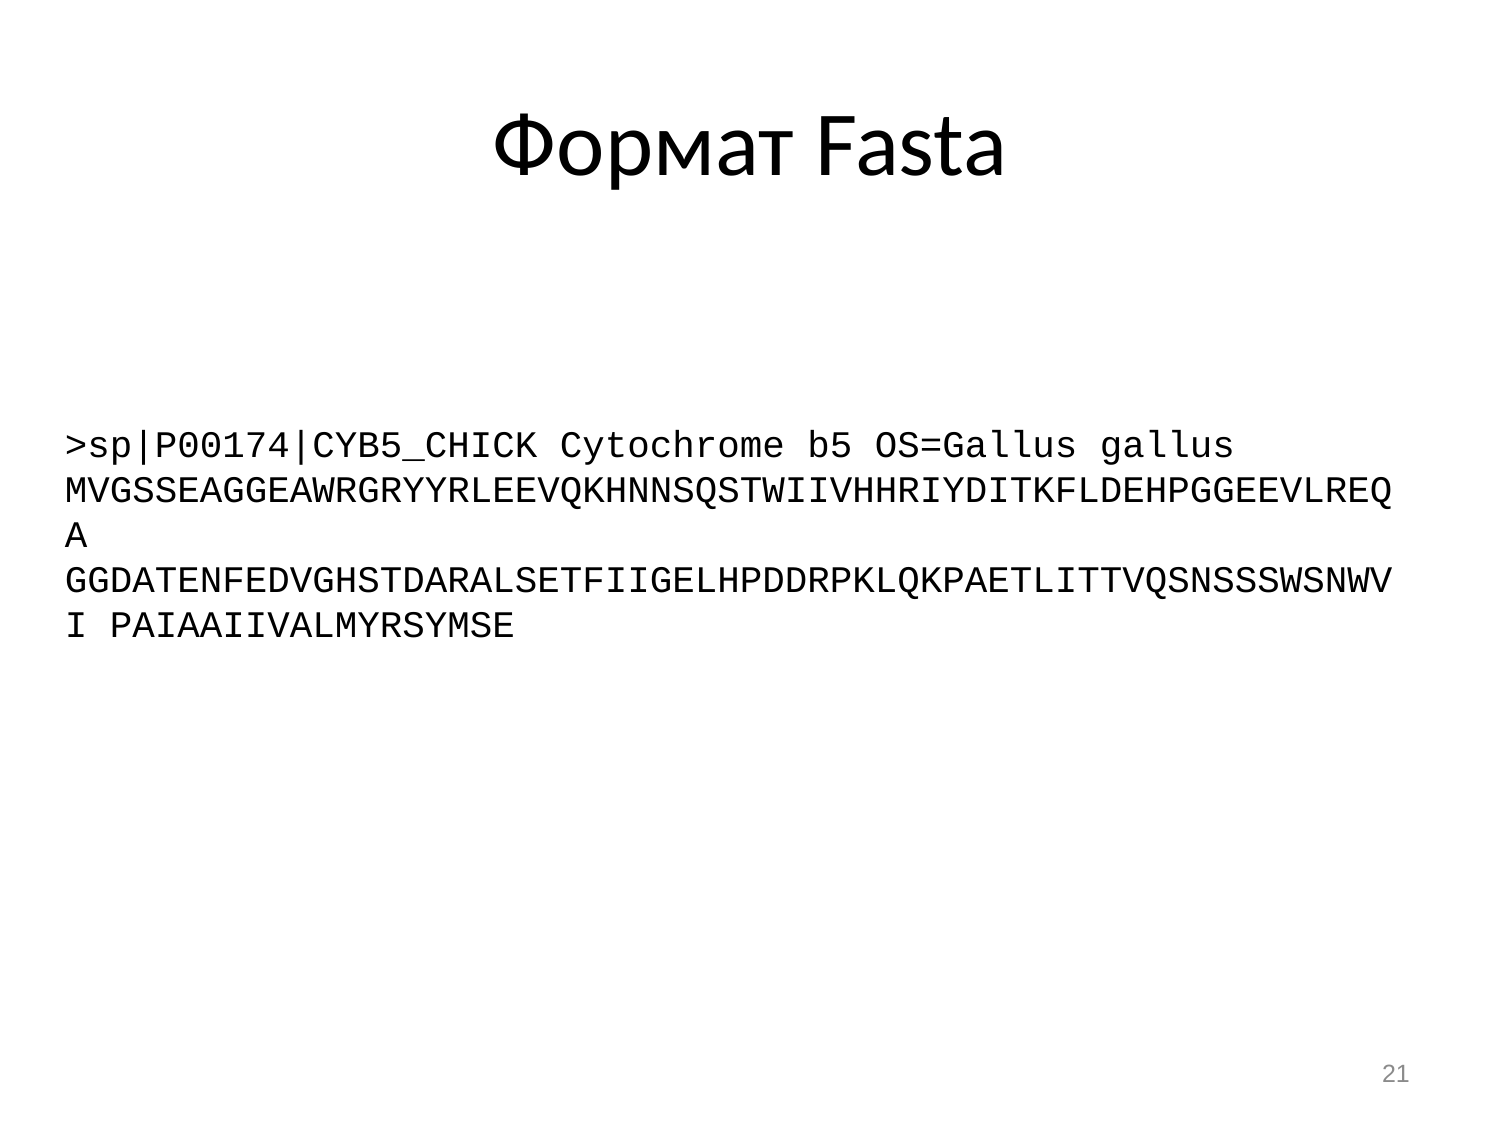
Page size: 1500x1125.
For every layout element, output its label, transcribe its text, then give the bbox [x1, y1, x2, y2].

text_box >sp|P00174|CYB5_CHICK Cytochrome b5 OS=Gallus gallus MVGSSEAGGEAWRGRYYRLEEVQKHNNSQSTWIIVHHRIYDITKFLDEHPGGEEVLREQA GGDATENFEDVGHSTDARALSETFIIGELHPDDRPKLQKPAETLITTVQSNSSSWSNWVI PAIAAIIVALMYRSYMSE [50, 412, 1425, 653]
slide_number 21 [1074, 1042, 1425, 1103]
title Формат Fasta [74, 44, 1426, 233]
